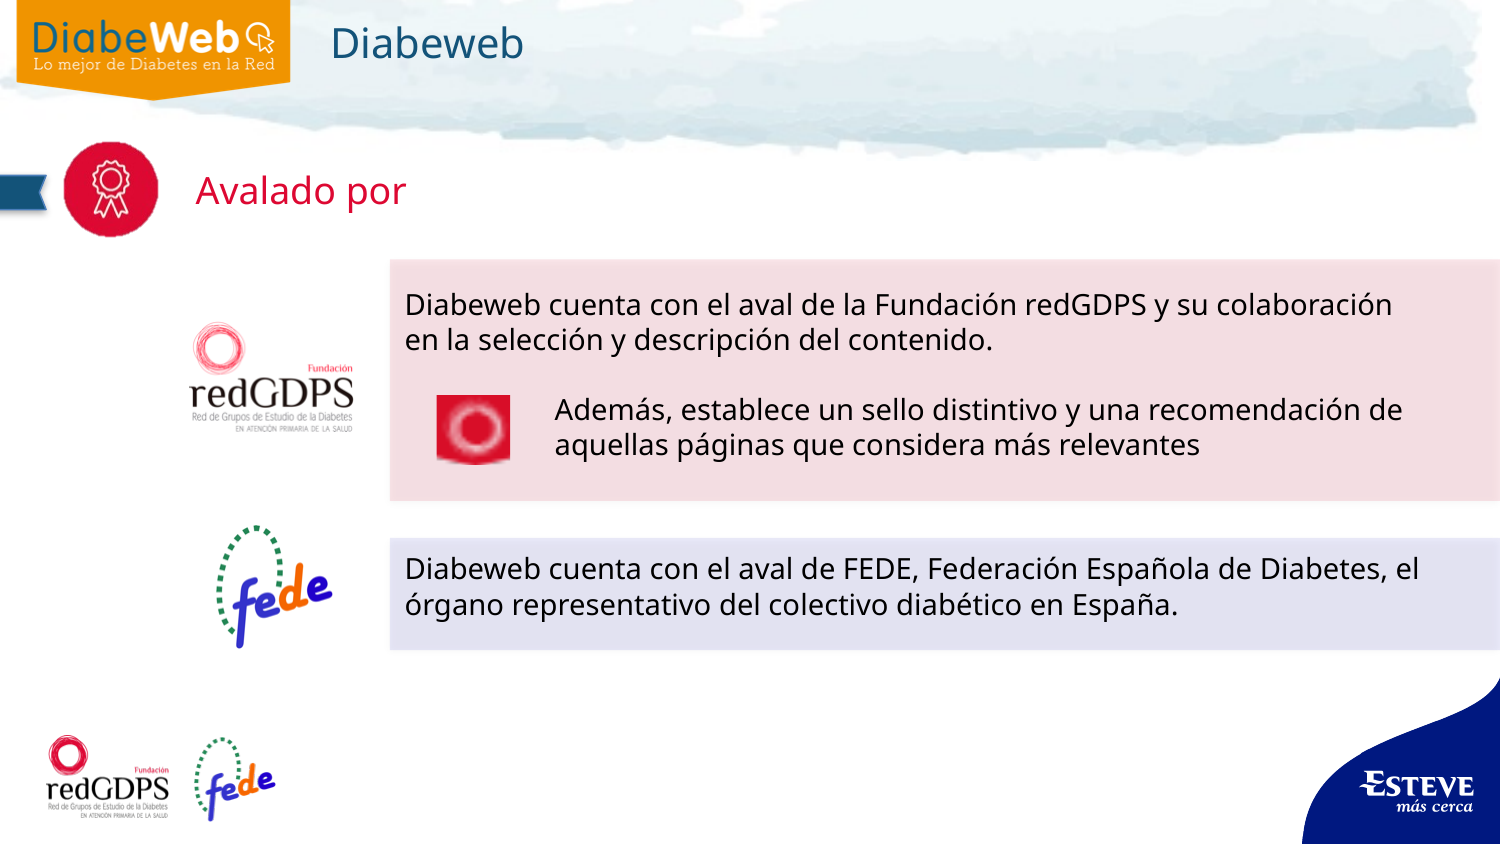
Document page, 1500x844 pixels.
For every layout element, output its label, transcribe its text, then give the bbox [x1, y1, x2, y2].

text_box [389, 537, 1500, 651]
picture [189, 317, 359, 432]
picture [215, 525, 333, 650]
picture [46, 735, 169, 818]
picture [1302, 659, 1500, 844]
text_box [389, 258, 1500, 502]
text_box Diabeweb cuenta con el aval de la Fundación redGDPS y su colaboración en la selección y descripción del contenido. Además, establece un sello distintivo y una recomendación de aquellas páginas que considera más relevantes [389, 278, 1443, 469]
title Diabeweb [315, 9, 1464, 148]
list Avalado por [187, 159, 1464, 218]
text_box Diabeweb cuenta con el aval de FEDE, Federación Española de Diabetes, el órgano representativo del colectivo diabético en España. [389, 543, 1443, 629]
picture [436, 395, 511, 465]
picture [194, 737, 276, 822]
picture [0, 0, 1482, 251]
